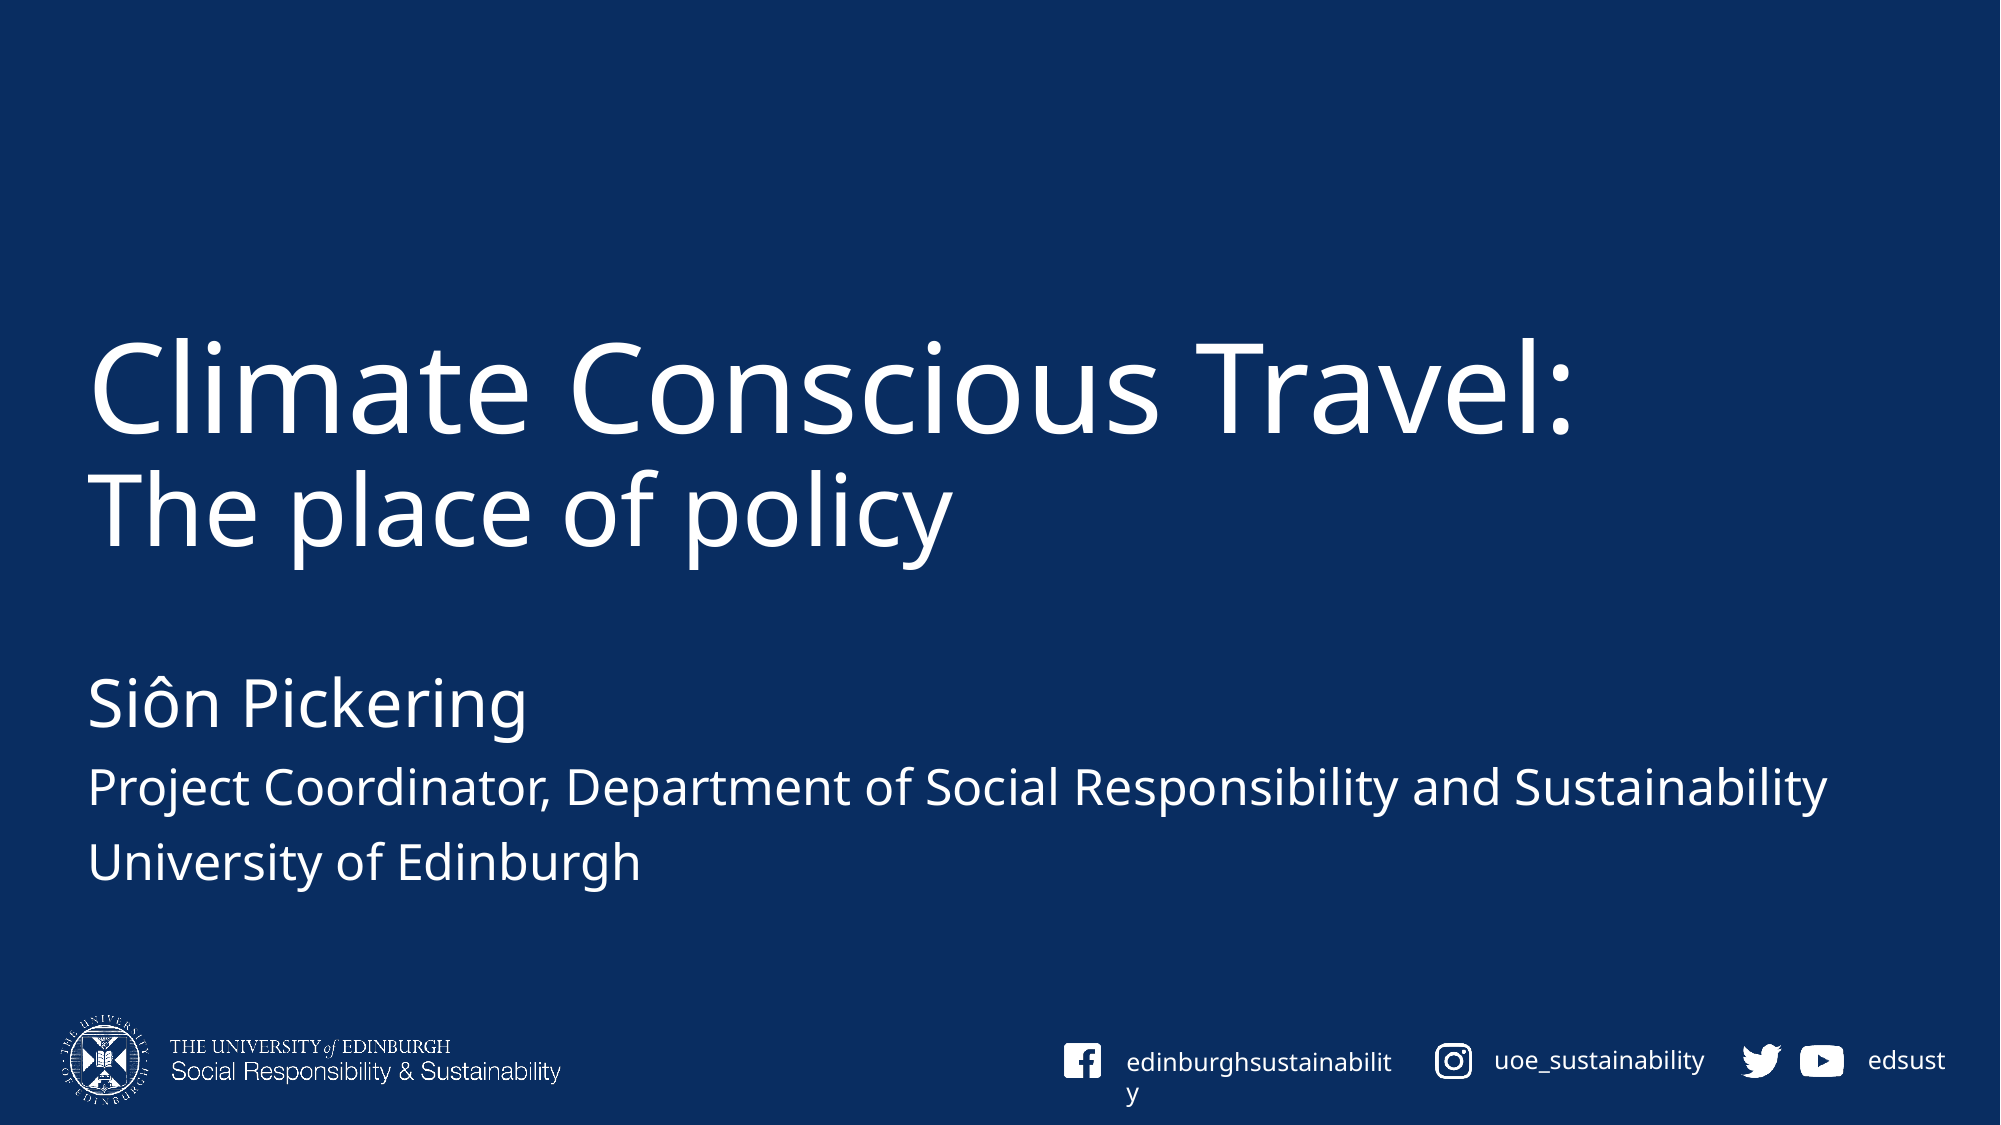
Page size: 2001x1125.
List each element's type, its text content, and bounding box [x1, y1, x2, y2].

picture [1435, 1043, 1472, 1079]
picture [1741, 1044, 1782, 1078]
picture [1800, 1045, 1844, 1077]
picture [1064, 1043, 1101, 1078]
picture [60, 1015, 561, 1105]
title Climate Conscious Travel: The place of policy [72, 184, 1923, 576]
subtitle Siôn Pickering Project Coordinator, Department of Social Responsibility and Sustainability University of Edinburgh [72, 662, 1923, 934]
